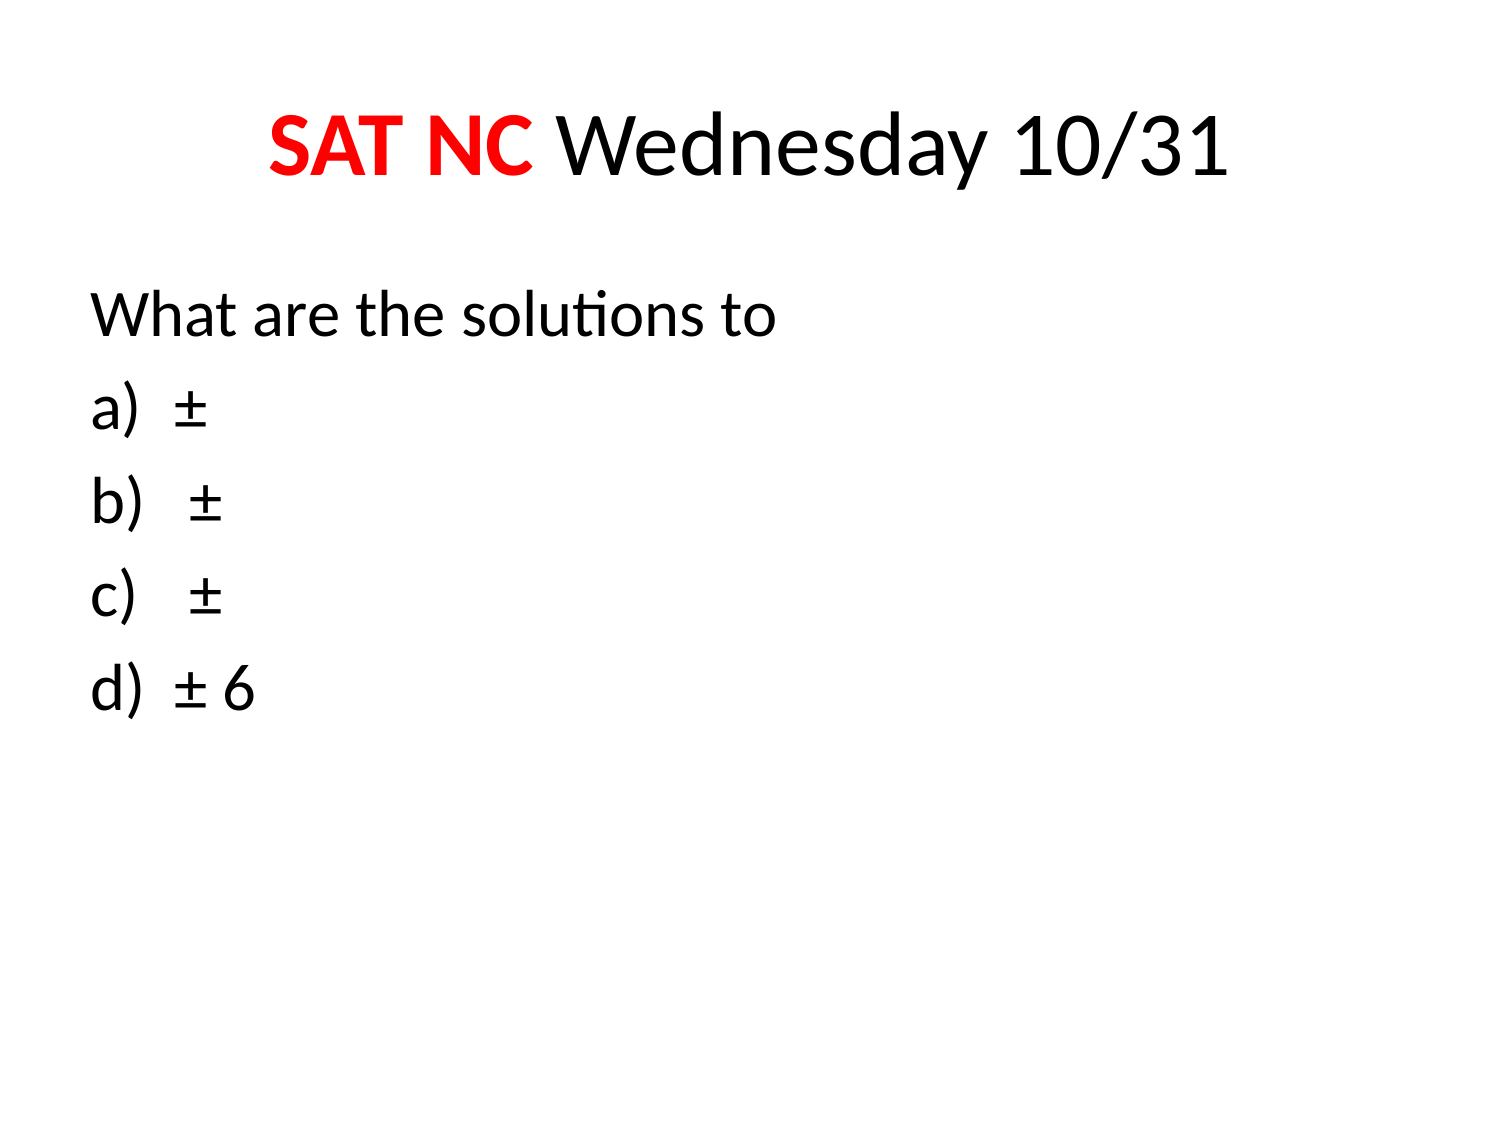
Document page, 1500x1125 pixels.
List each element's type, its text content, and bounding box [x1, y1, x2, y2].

title SAT NC Wednesday 10/31 [75, 45, 1425, 233]
